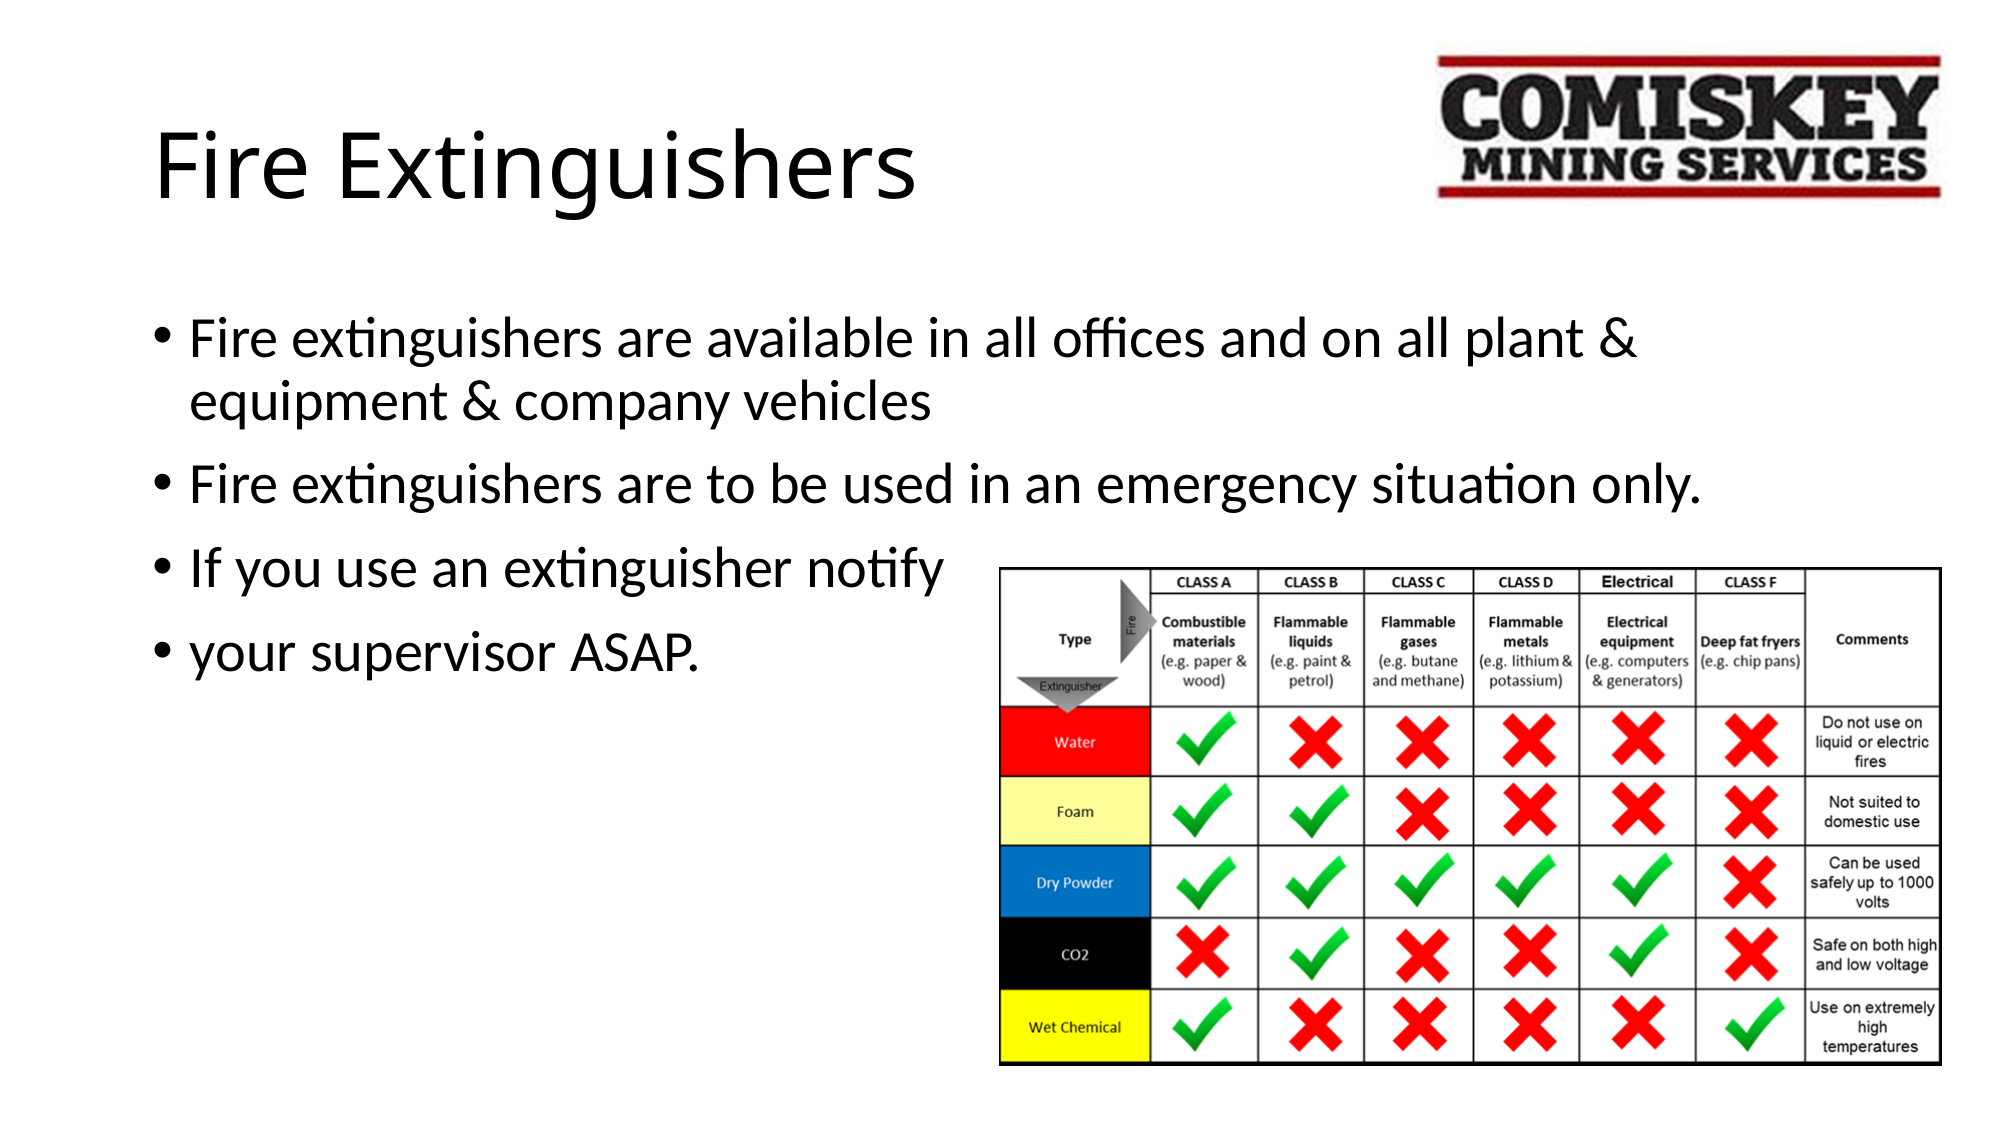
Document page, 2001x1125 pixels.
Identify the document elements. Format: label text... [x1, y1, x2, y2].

title Fire Extinguishers [137, 59, 1863, 278]
picture [999, 567, 1942, 1066]
picture [1435, 43, 1947, 207]
list Fire extinguishers are available in all offices and on all plant & equipment & company vehicles Fire extinguishers are to be used in an emergency situation only. If you use an extinguisher notify your supervisor ASAP. [137, 299, 1863, 1014]
